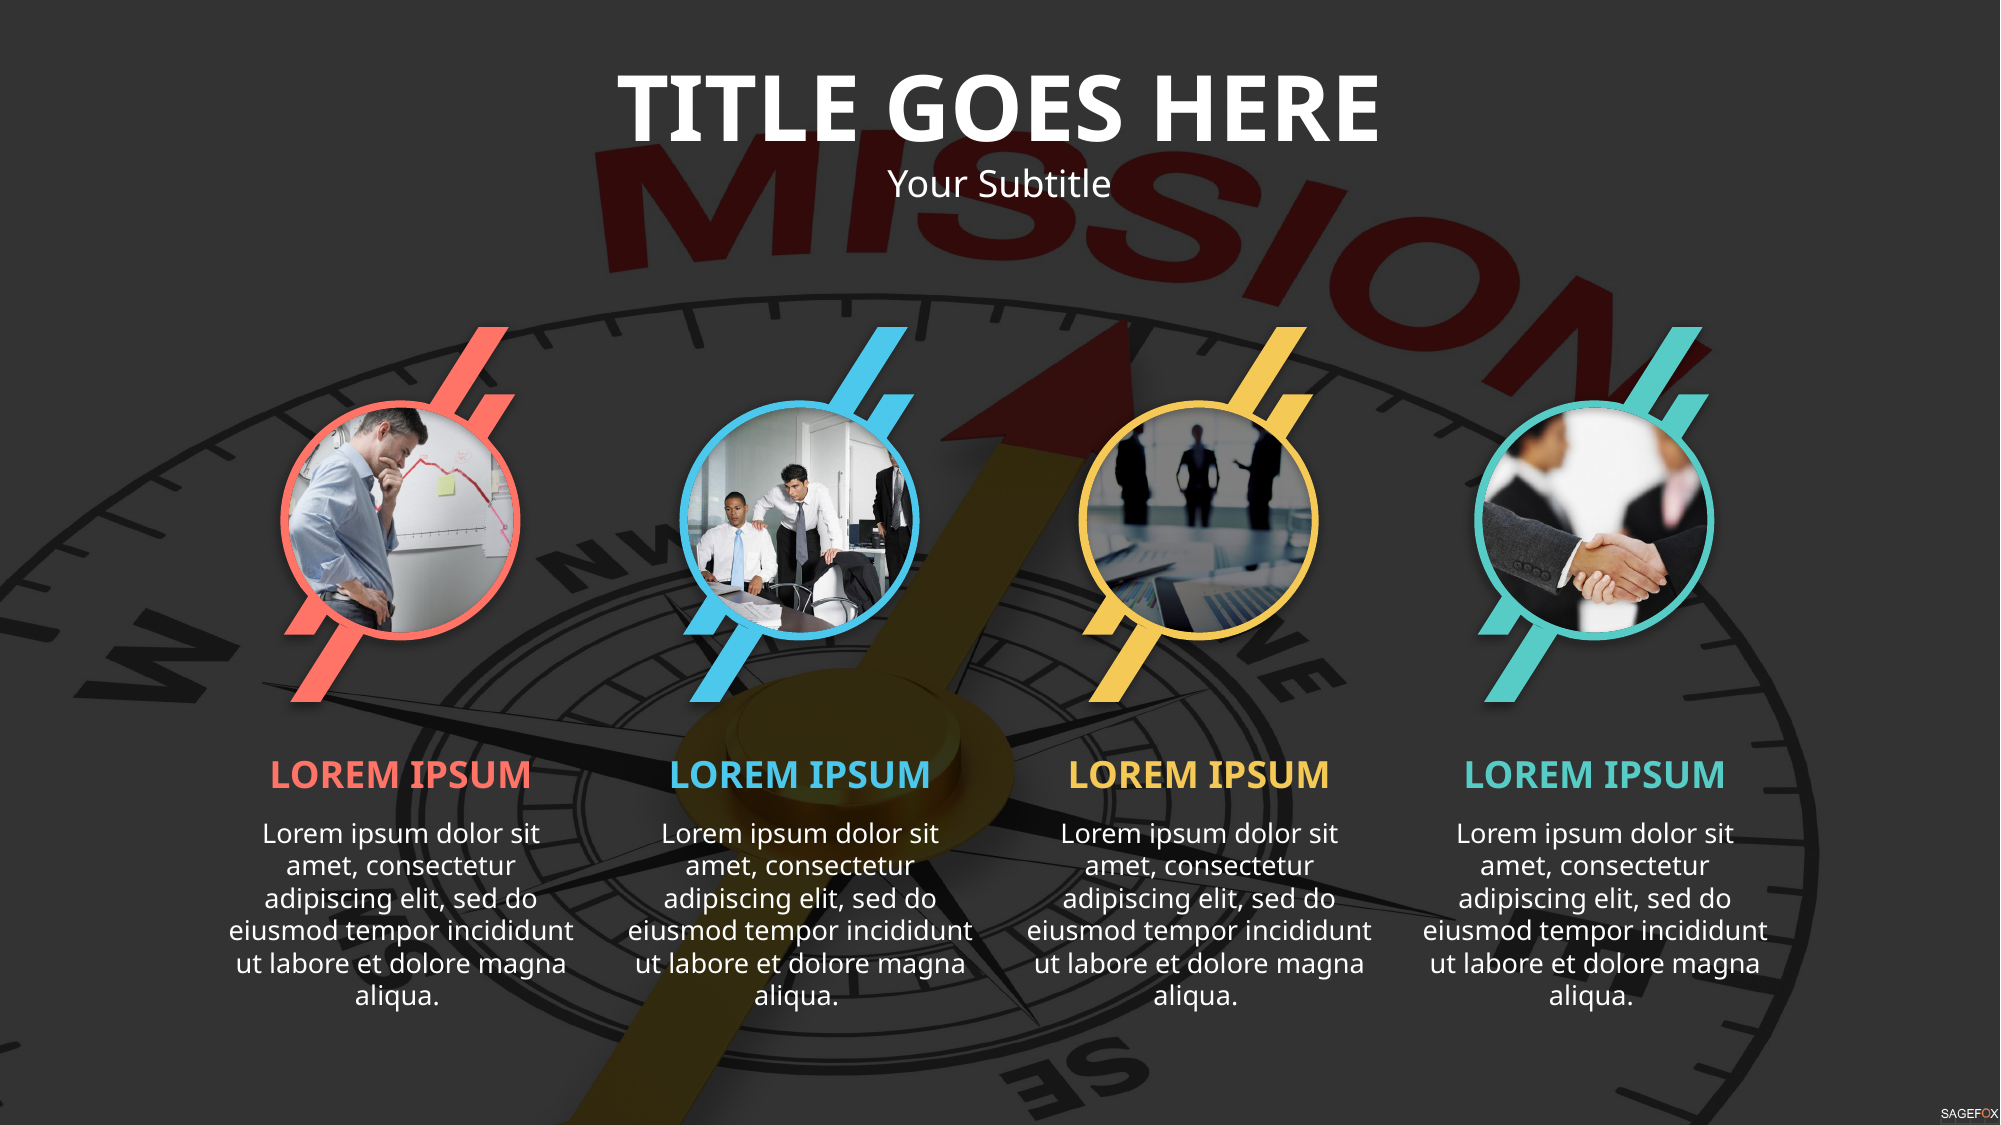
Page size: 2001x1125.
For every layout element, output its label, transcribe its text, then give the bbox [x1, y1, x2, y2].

text_box [1077, 326, 1320, 704]
picture [0, 0, 2001, 1125]
text_box [1487, 419, 1700, 631]
text_box LOREM IPSUM Lorem ipsum dolor sit amet, consectetur adipiscing elit, sed do eiusmod tempor incididunt ut labore et dolore magna aliqua. [1015, 746, 1383, 1017]
text_box [1092, 419, 1304, 631]
text_box LOREM IPSUM Lorem ipsum dolor sit amet, consectetur adipiscing elit, sed do eiusmod tempor incididunt ut labore et dolore magna aliqua. [616, 746, 984, 1017]
text_box [293, 419, 506, 631]
text_box LOREM IPSUM Lorem ipsum dolor sit amet, consectetur adipiscing elit, sed do eiusmod tempor incididunt ut labore et dolore magna aliqua. [1411, 746, 1779, 1017]
text_box [694, 419, 907, 631]
text_box [1473, 326, 1716, 704]
text_box [279, 326, 522, 704]
text_box [678, 326, 921, 704]
text_box TITLE GOES HERE Your Subtitle [548, 42, 1452, 212]
text_box LOREM IPSUM Lorem ipsum dolor sit amet, consectetur adipiscing elit, sed do eiusmod tempor incididunt ut labore et dolore magna aliqua. [217, 746, 585, 1017]
